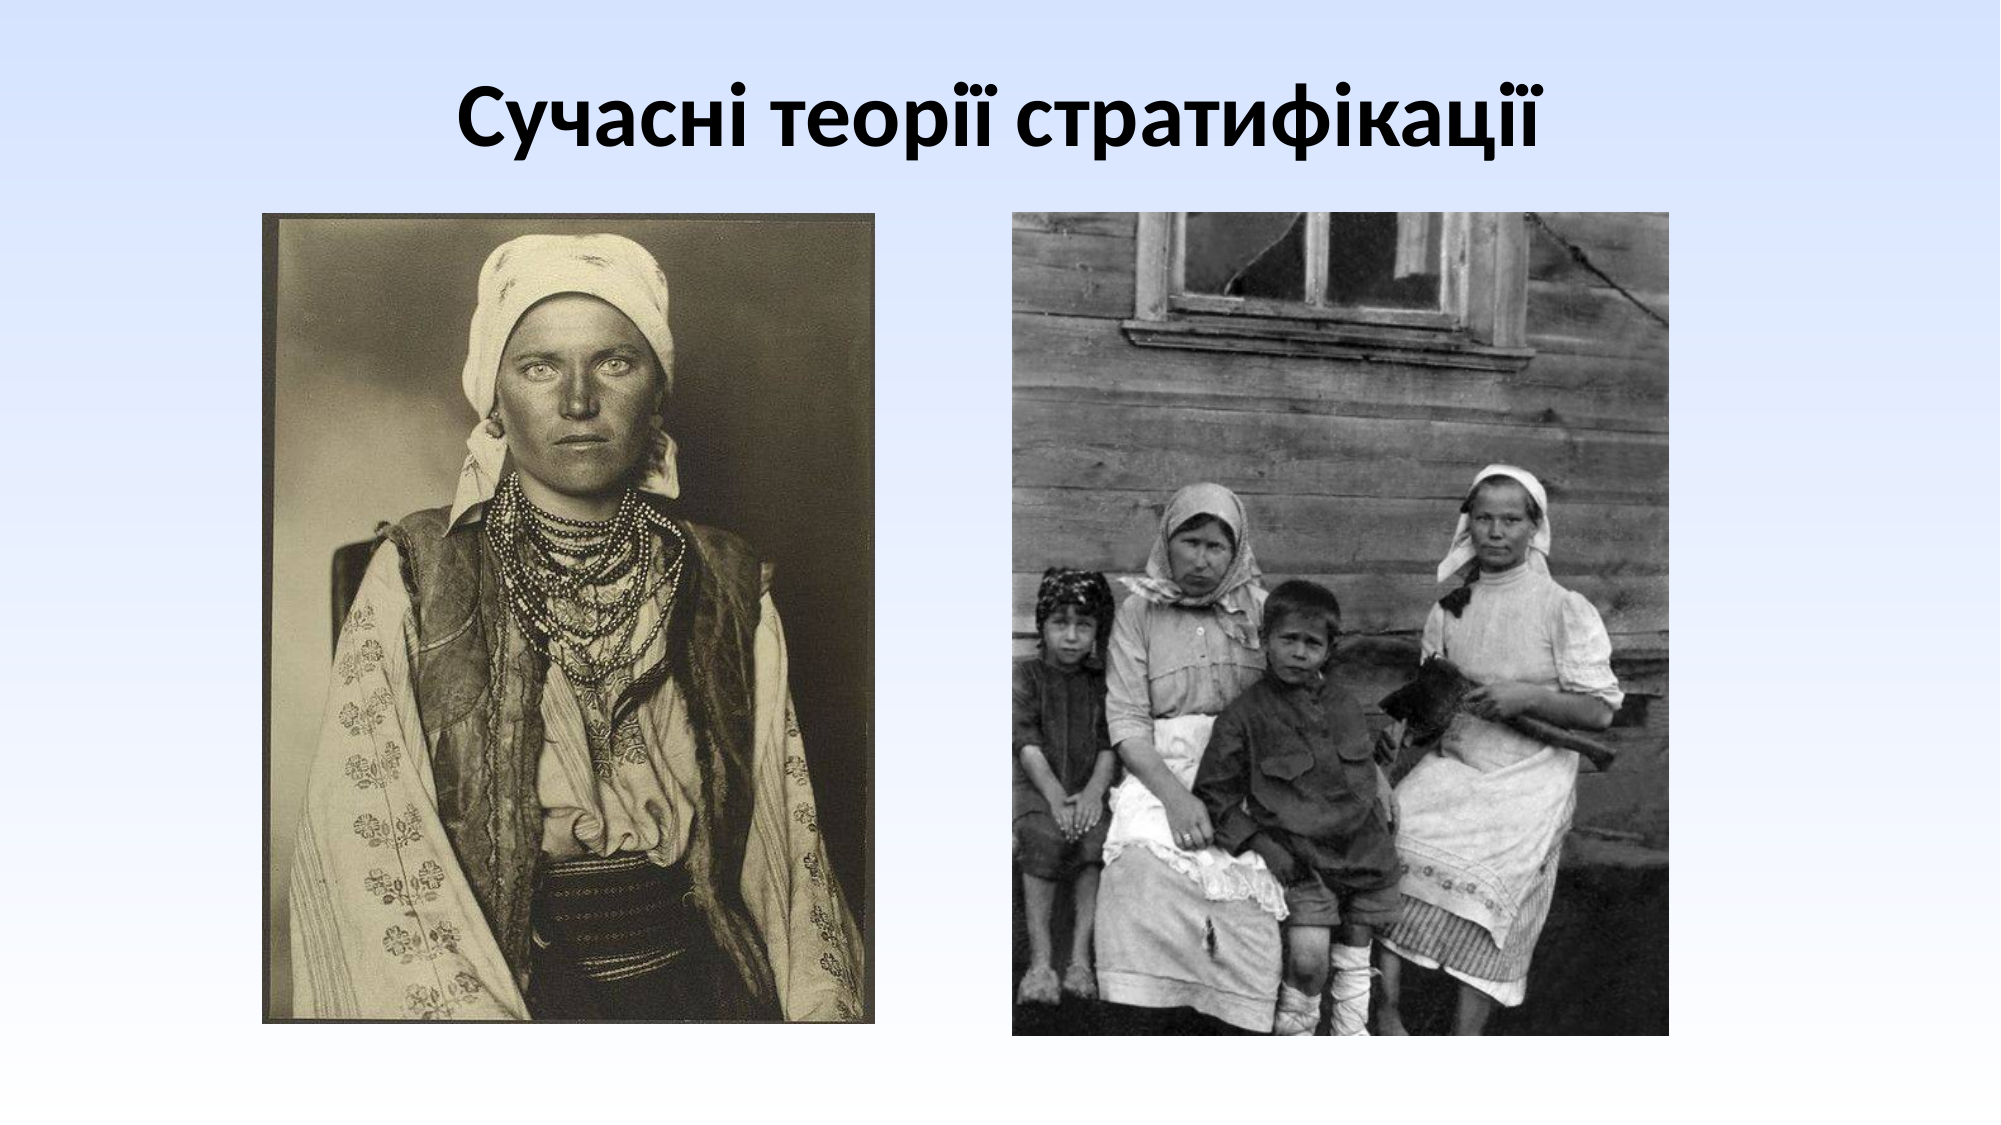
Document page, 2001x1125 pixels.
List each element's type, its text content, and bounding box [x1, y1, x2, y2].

title Сучасні теорії стратифікації [99, 45, 1900, 175]
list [262, 213, 876, 1024]
picture [1012, 212, 1669, 1037]
